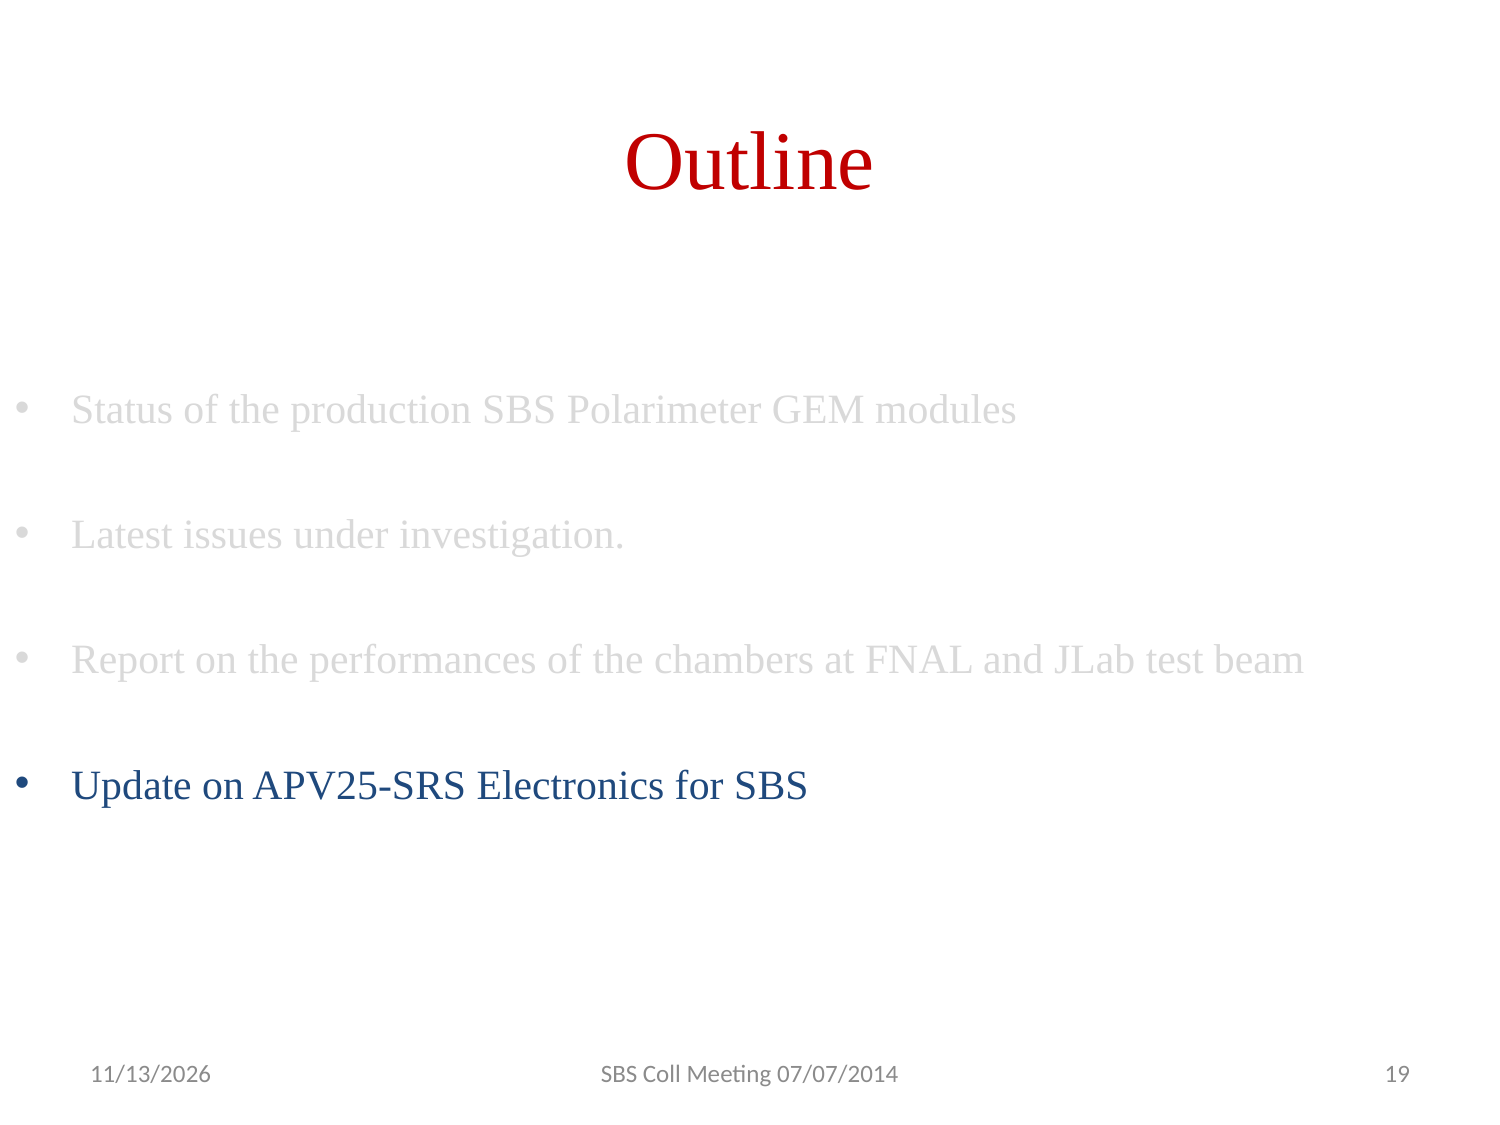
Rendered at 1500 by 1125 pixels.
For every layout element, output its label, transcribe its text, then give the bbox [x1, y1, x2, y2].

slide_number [75, 1042, 425, 1103]
text_box Status of the production SBS Polarimeter GEM modules Latest issues under investigation. Report on the performances of the chambers at FNAL and JLab test beam Update on APV25-SRS Electronics for SBS [0, 299, 1500, 815]
text_box Outline [0, 99, 1500, 215]
slide_number 19 [1074, 1042, 1425, 1103]
footer SBS Coll Meeting 07/07/2014 [512, 1042, 988, 1103]
